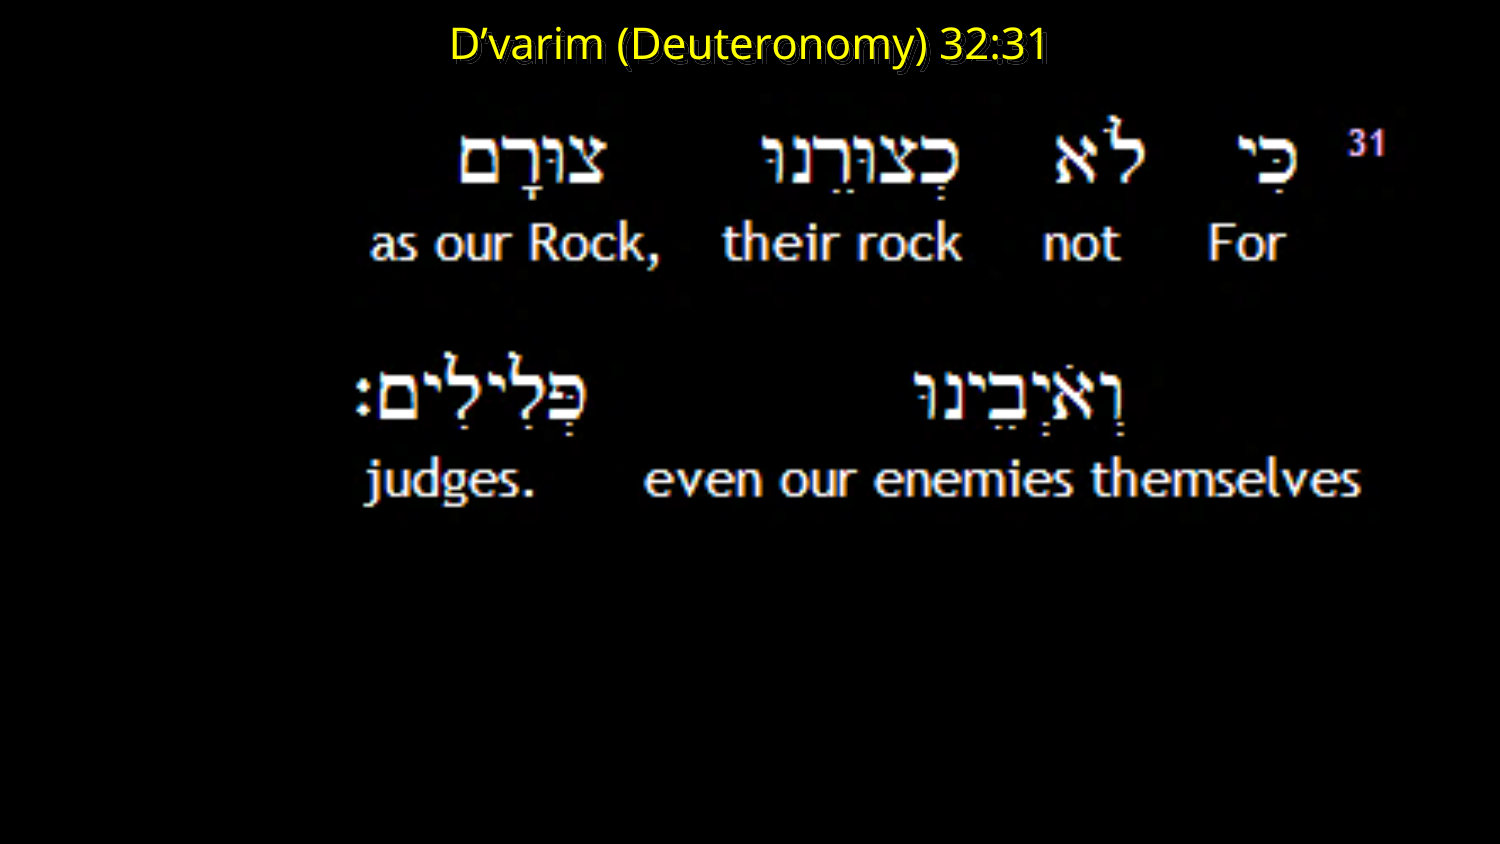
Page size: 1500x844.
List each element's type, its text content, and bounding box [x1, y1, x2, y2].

title D’varim (Deuteronomy) 32:31 [243, 0, 1257, 85]
picture [84, 93, 1416, 545]
